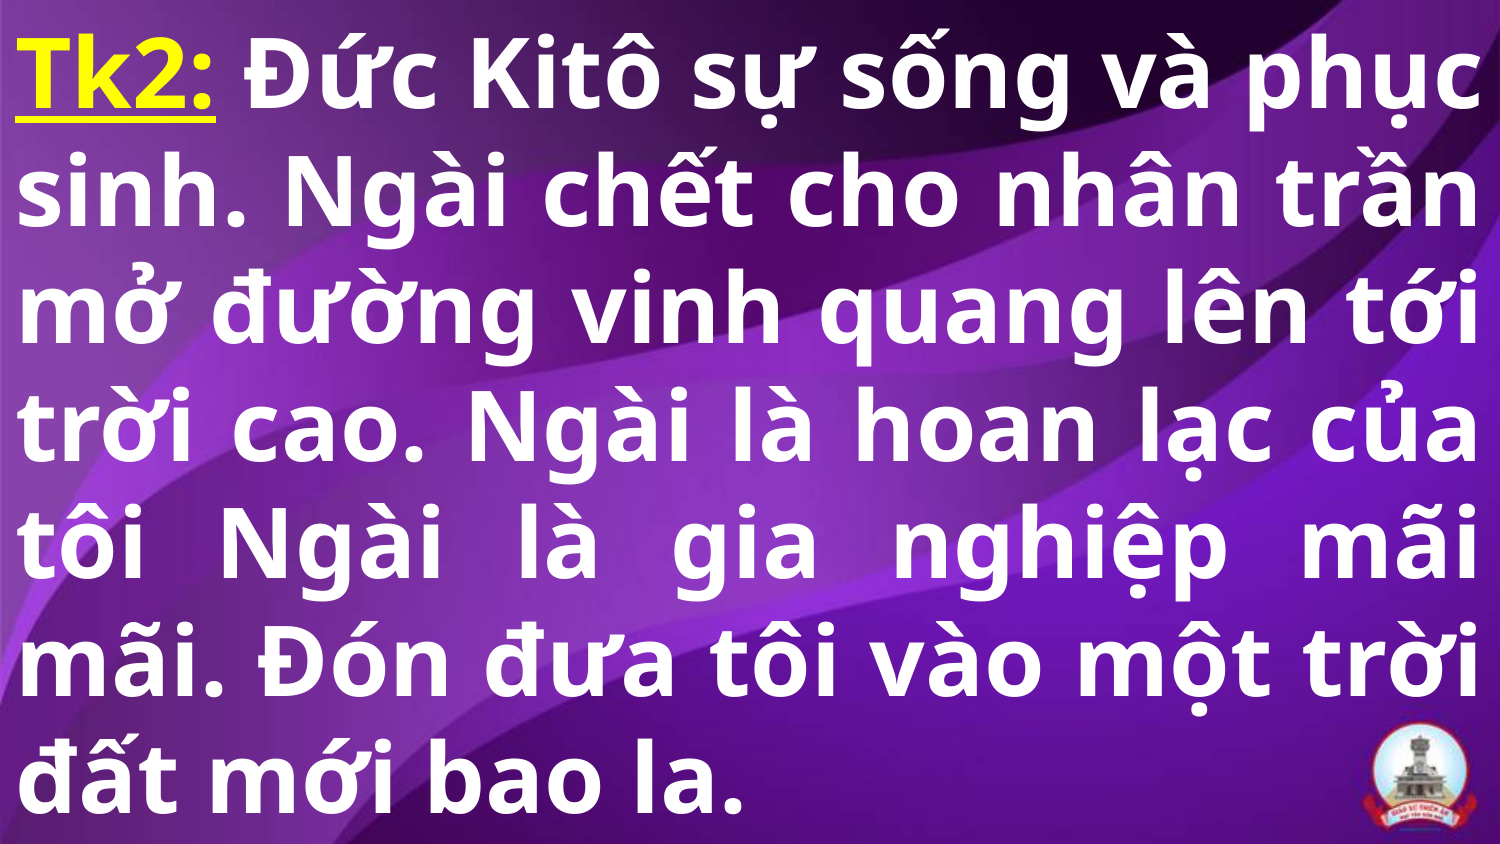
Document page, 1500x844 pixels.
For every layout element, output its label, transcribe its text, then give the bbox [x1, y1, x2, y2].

title Tk2: Đức Kitô sự sống và phục sinh. Ngài chết cho nhân trần mở đường vinh quang lên tới trời cao. Ngài là hoan lạc của tôi Ngài là gia nghiệp mãi mãi. Đón đưa tôi vào một trời đất mới bao la. [0, 0, 1500, 844]
